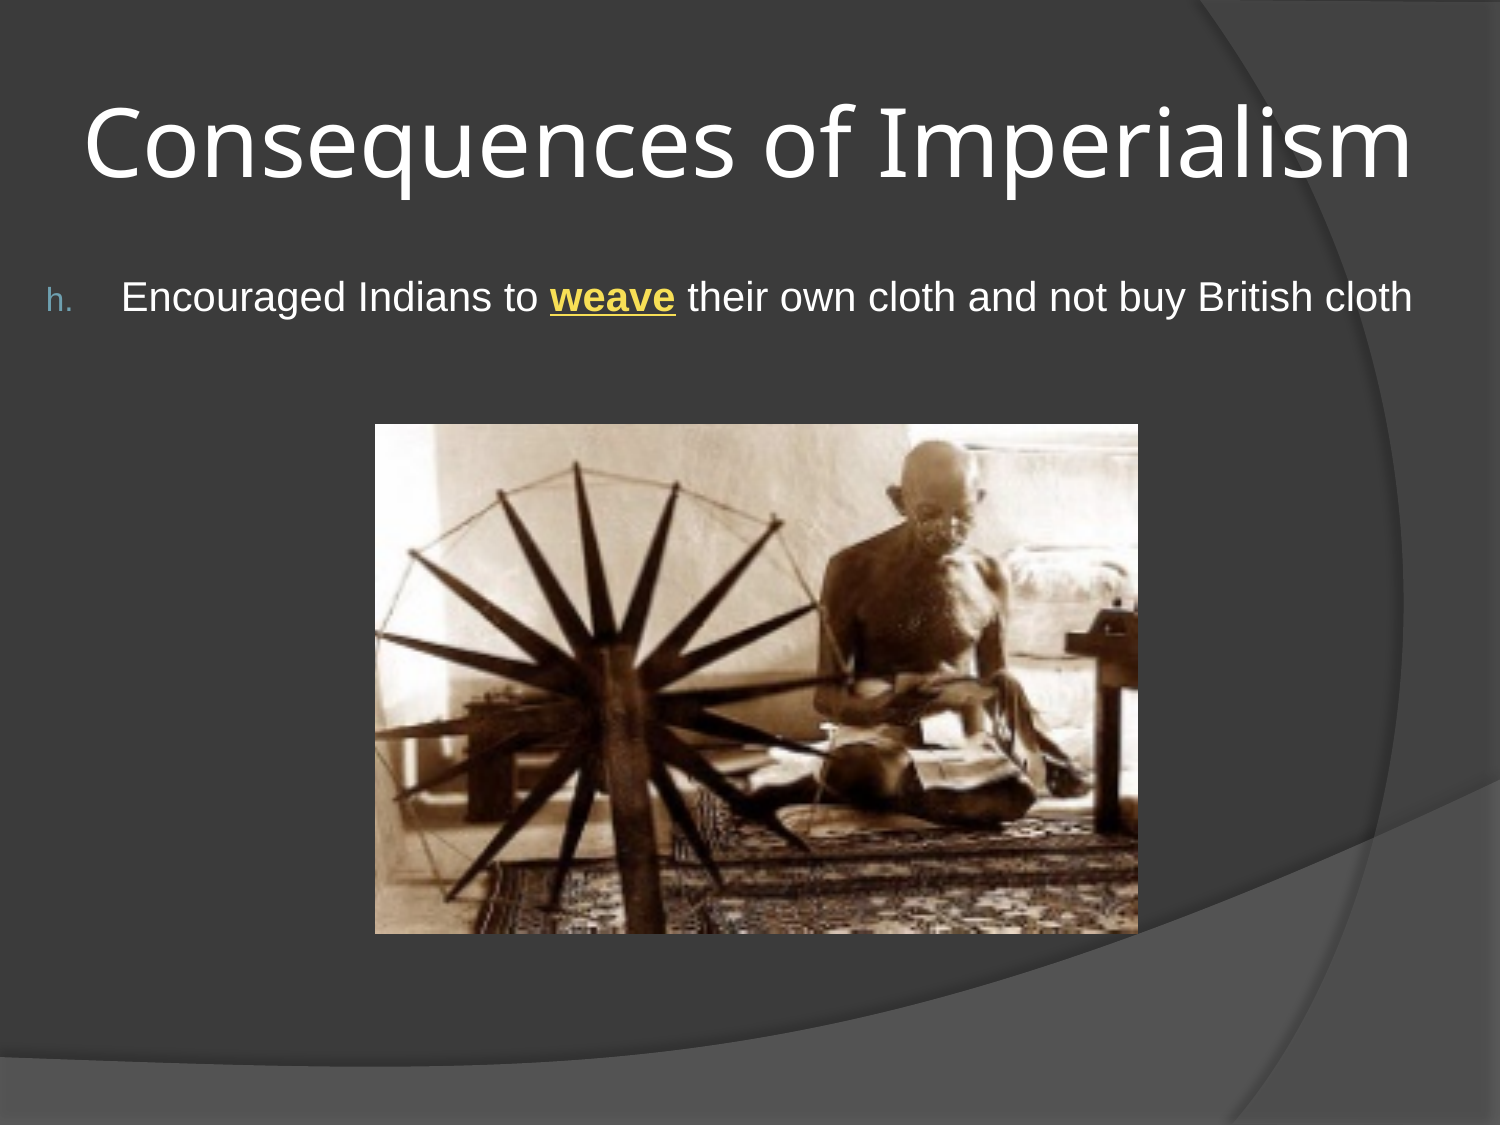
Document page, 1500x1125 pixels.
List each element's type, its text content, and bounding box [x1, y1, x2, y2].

list Encouraged Indians to weave their own cloth and not buy British cloth [24, 262, 1475, 1100]
title Consequences of Imperialism [75, 45, 1425, 233]
picture [374, 424, 1138, 934]
